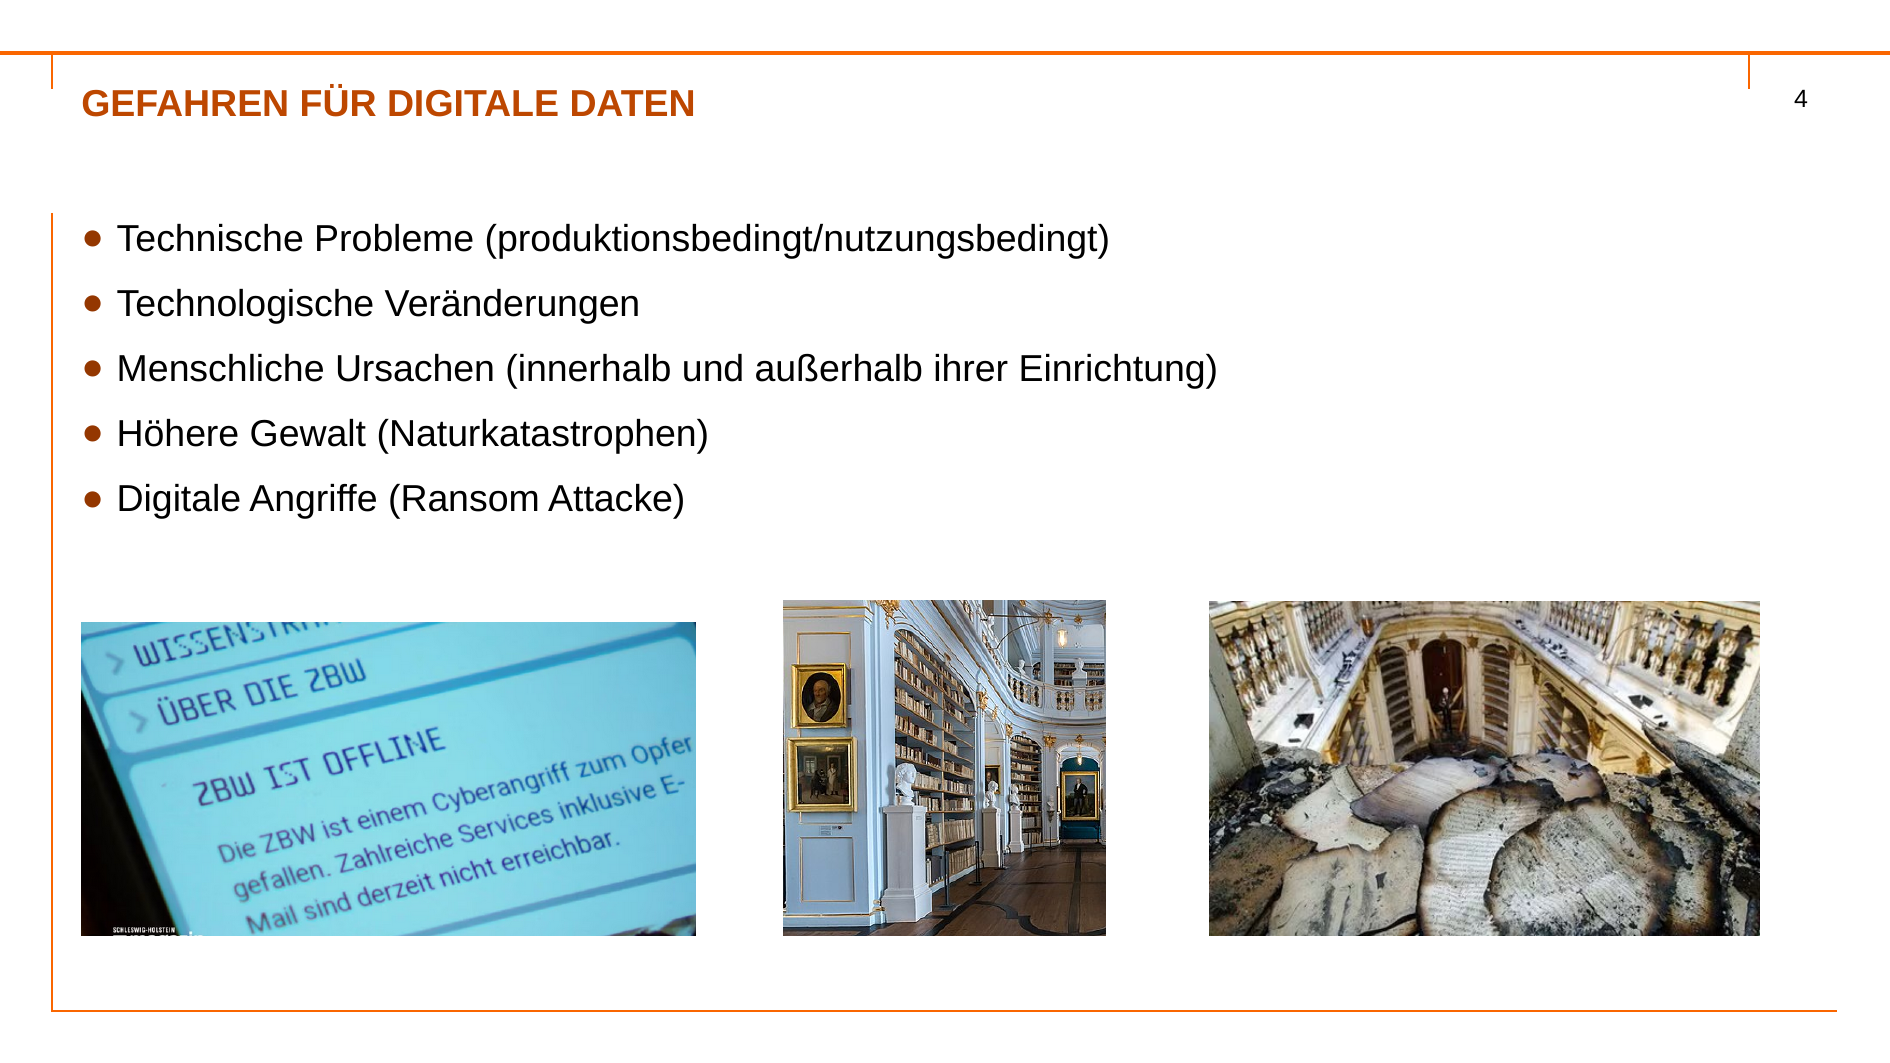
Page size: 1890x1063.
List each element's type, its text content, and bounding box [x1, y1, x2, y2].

slide_number 4 [1749, 68, 1809, 126]
picture [1209, 600, 1761, 937]
picture [783, 600, 1106, 937]
list Technische Probleme (produktionsbedingt/nutzungsbedingt) Technologische Veränderungen Menschliche Ursachen (innerhalb und außerhalb ihrer Einrichtung) Höhere Gewalt (Naturkatastrophen) Digitale Angriffe (Ransom Attacke) [81, 214, 1809, 953]
title Gefahren für digitale Daten [81, 84, 1749, 124]
picture [80, 622, 696, 937]
